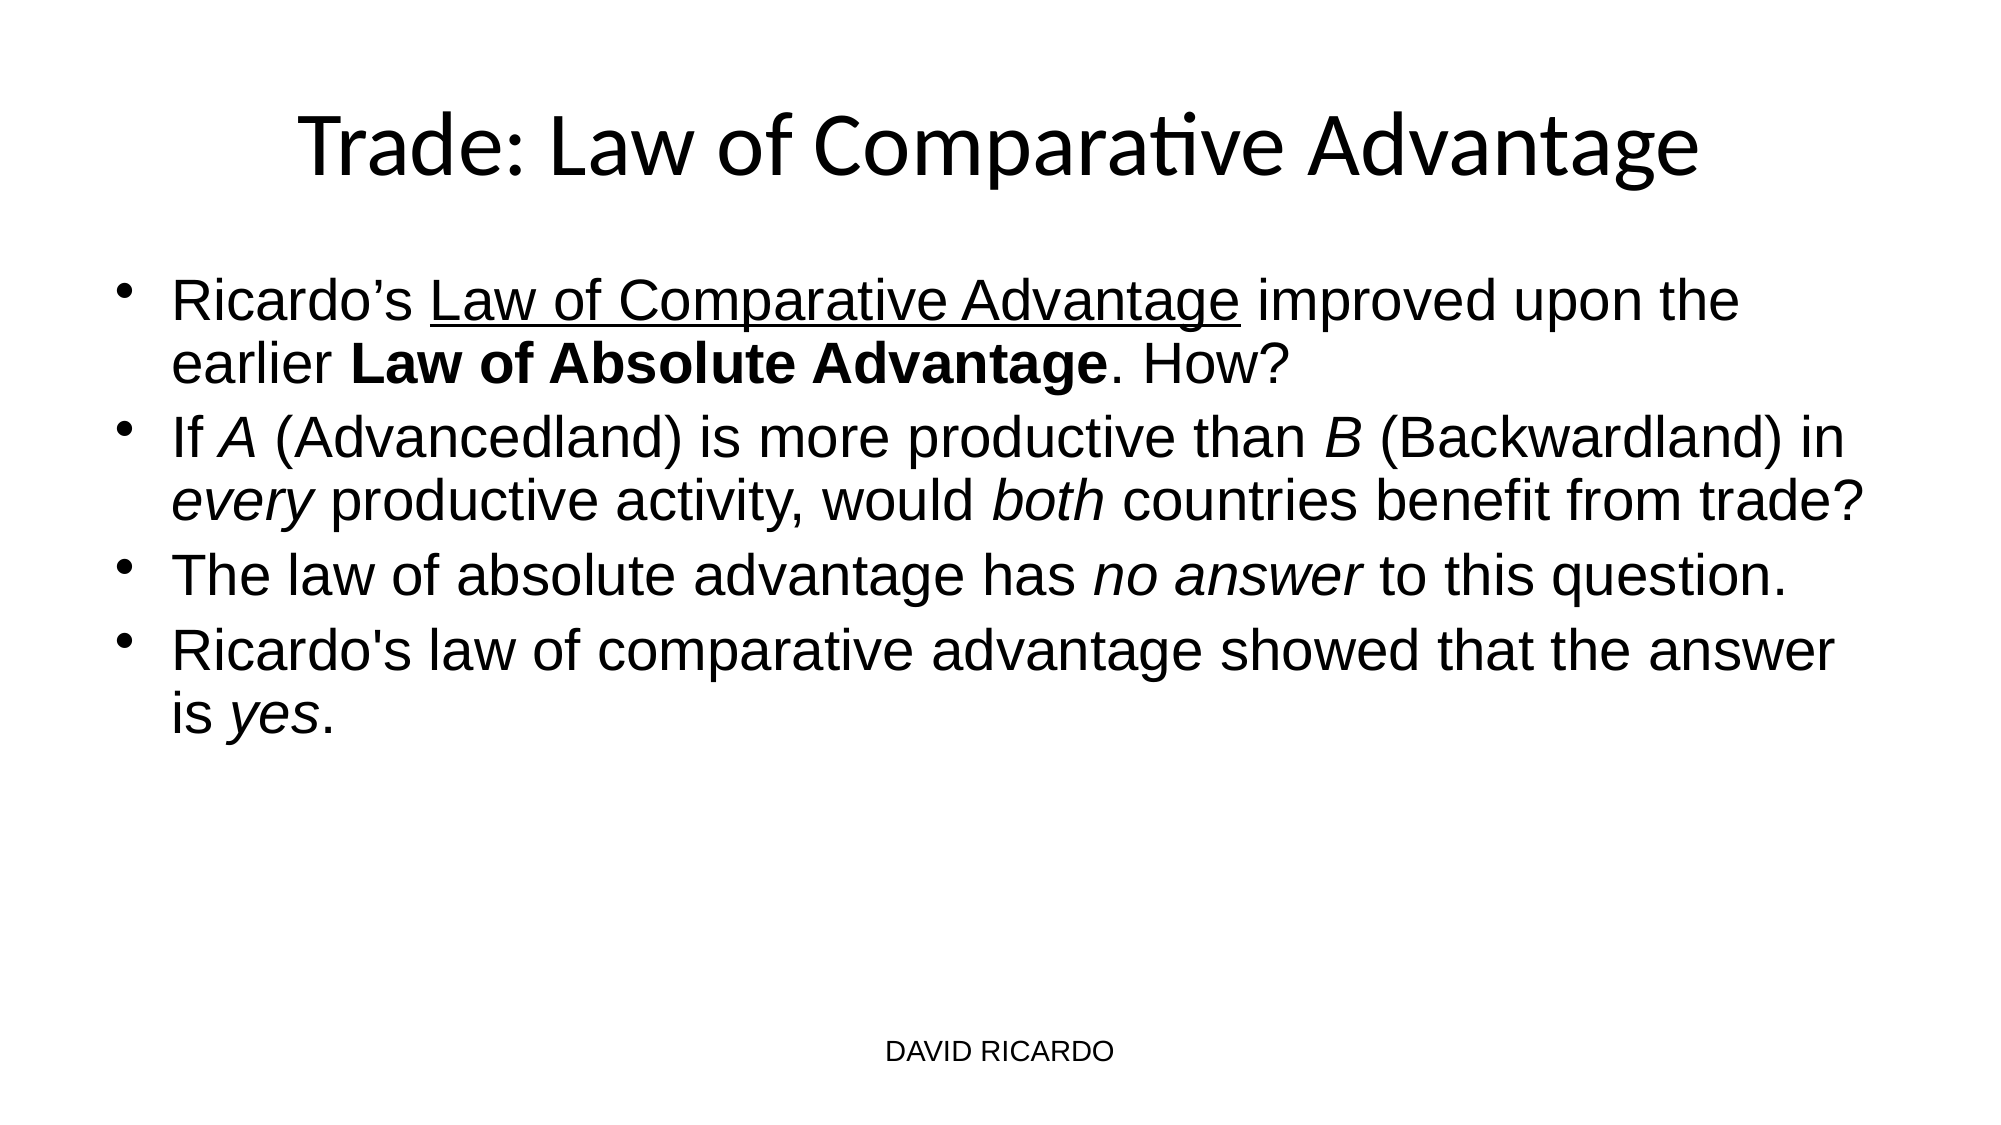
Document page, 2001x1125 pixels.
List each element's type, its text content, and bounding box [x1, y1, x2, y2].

list Ricardo’s Law of Comparative Advantage improved upon the earlier Law of Absolute Advantage. How? If A (Advancedland) is more productive than B (Backwardland) in every productive activity, would both countries benefit from trade? The law of absolute advantage has no answer to this question. Ricardo's law of comparative advantage showed that the answer is yes. [99, 262, 1900, 1005]
footer DAVID RICARDO [683, 1024, 1317, 1103]
title Trade: Law of Comparative Advantage [99, 45, 1900, 233]
